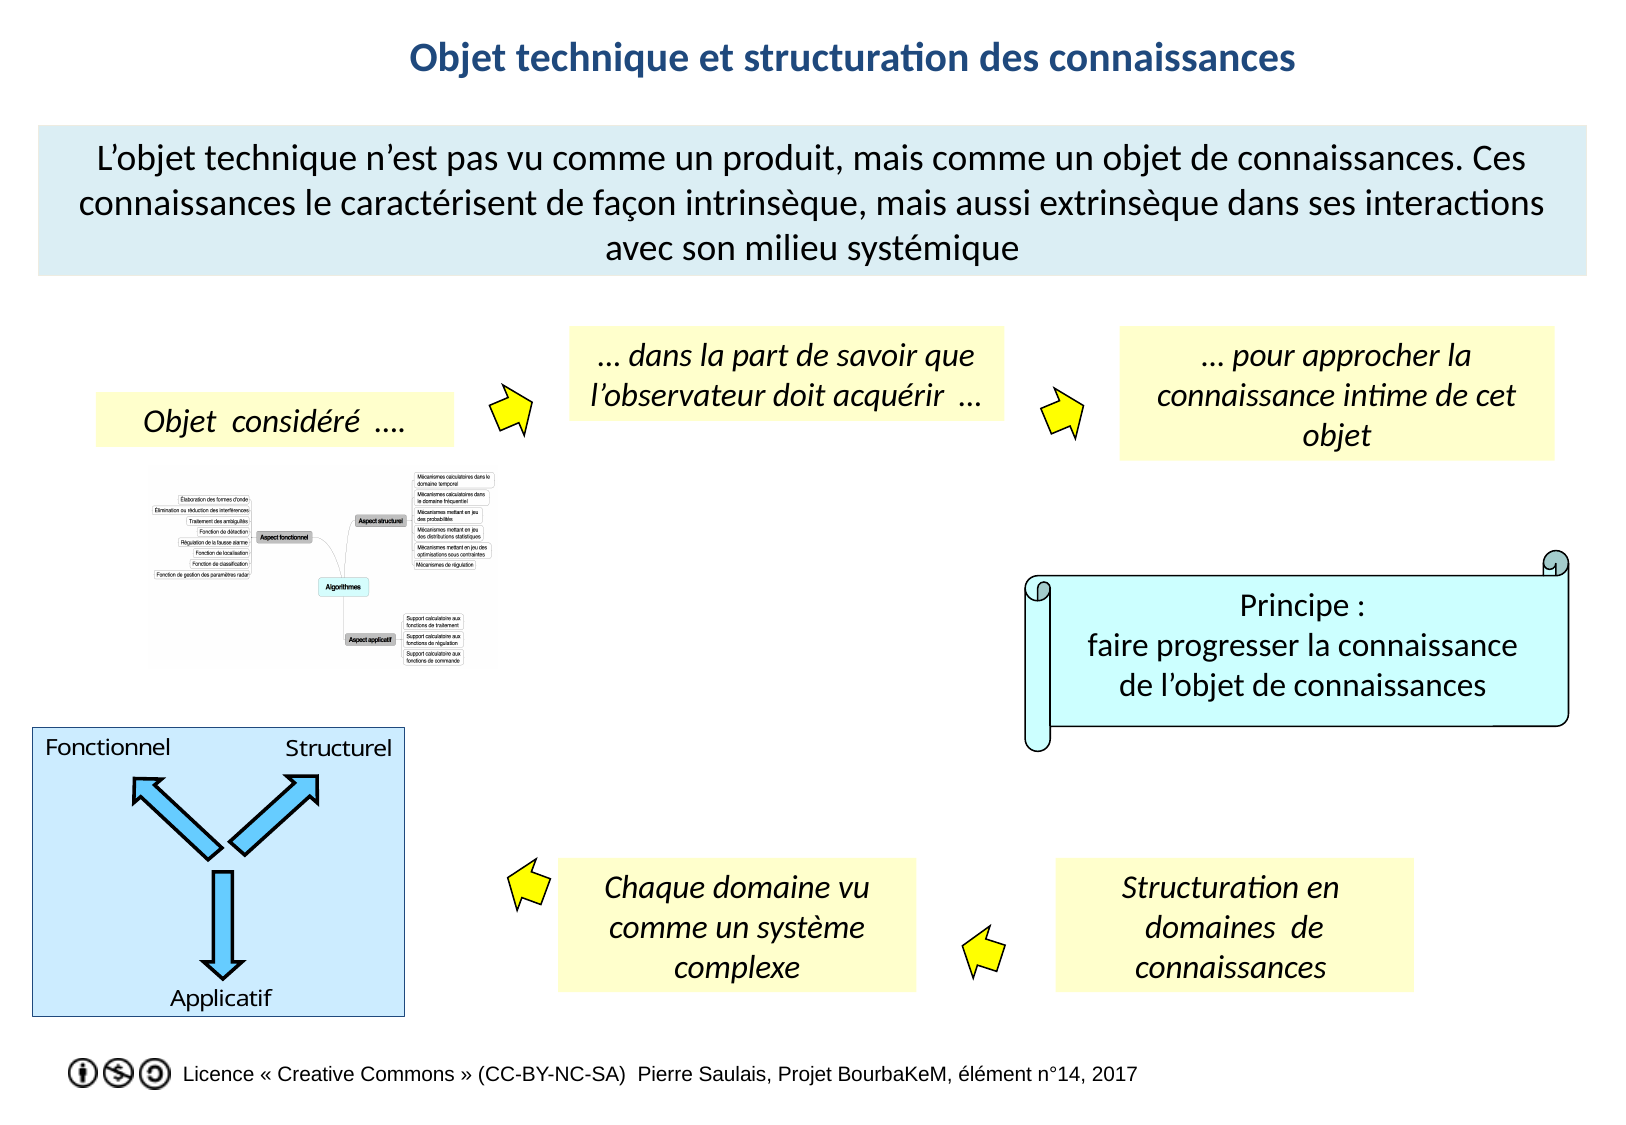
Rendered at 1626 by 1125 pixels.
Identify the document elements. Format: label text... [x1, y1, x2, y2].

text_box [489, 384, 533, 436]
picture [68, 1058, 98, 1088]
text_box [962, 925, 1006, 979]
title Objet technique et structuration des connaissances [81, 7, 1625, 102]
text_box … dans la part de savoir que l’observateur doit acquérir … [569, 326, 1005, 421]
text_box [1040, 388, 1084, 439]
text_box Objet considéré …. [95, 392, 455, 447]
text_box [507, 858, 551, 911]
picture [31, 726, 490, 1024]
picture [148, 465, 498, 670]
text_box L’objet technique n’est pas vu comme un produit, mais comme un objet de connaissances. Ces connaissances le caractérisent de façon intrinsèque, mais aussi extrinsèque dans ses interactions avec son milieu systémique [38, 125, 1587, 276]
text_box Structuration en domaines de connaissances [1055, 857, 1414, 993]
text_box Chaque domaine vu comme un système complexe [558, 857, 917, 993]
text_box Principe : faire progresser la connaissance de l’objet de connaissances [1025, 550, 1569, 752]
text_box … pour approcher la connaissance intime de cet objet [1119, 326, 1555, 461]
picture [103, 1058, 134, 1088]
